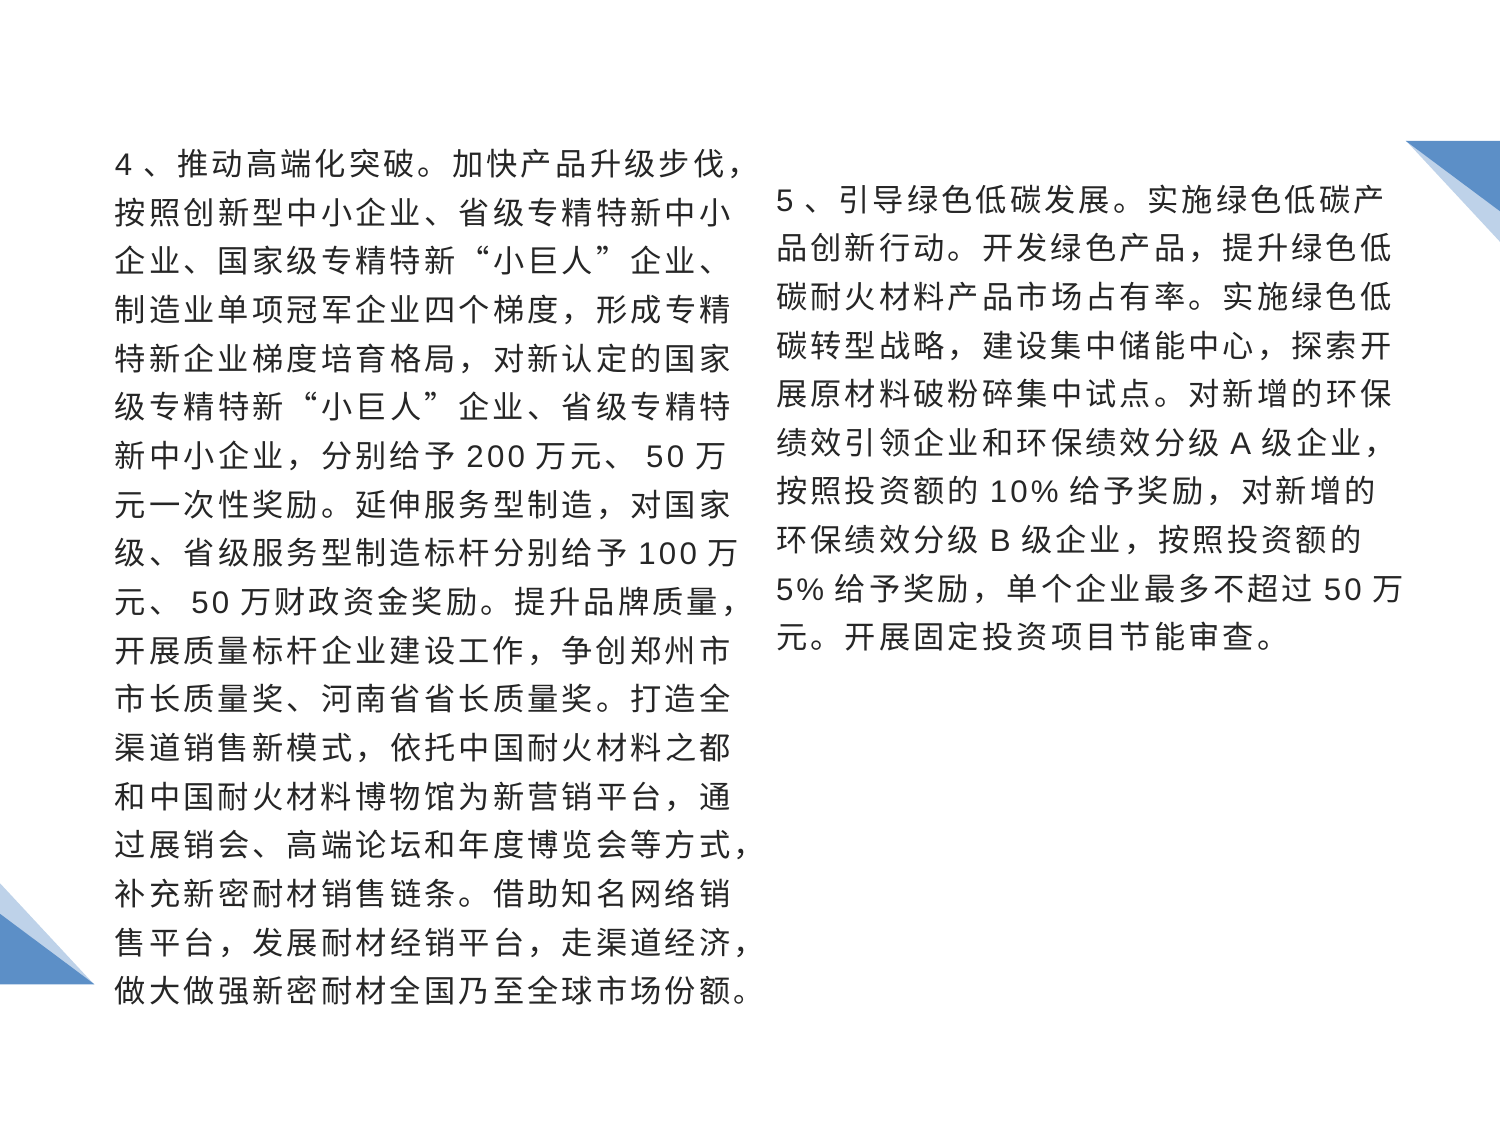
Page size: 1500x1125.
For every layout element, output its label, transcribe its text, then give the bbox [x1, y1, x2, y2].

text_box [1407, 129, 1499, 243]
list 4、推动高端化突破。加快产品升级步伐，按照创新型中小企业、省级专精特新中小企业、国家级专精特新“小巨人”企业、制造业单项冠军企业四个梯度，形成专精特新企业梯度培育格局，对新认定的国家级专精特新“小巨人”企业、省级专精特新中小企业，分别给予200万元、50万元一次性奖励。延伸服务型制造，对国家级、省级服务型制造标杆分别给予100万元、50万财政资金奖励。提升品牌质量，开展质量标杆企业建设工作，争创郑州市市长质量奖、河南省省长质量奖。打造全渠道销售新模式，依托中国耐火材料之都和中国耐火材料博物馆为新营销平台，通过展销会、高端论坛和年度博览会等方式，补充新密耐材销售链条。借助知名网络销售平台，发展耐材经销平台，走渠道经济，做大做强新密耐材全国乃至全球市场份额。 [100, 125, 762, 789]
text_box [1, 882, 93, 996]
list 5、引导绿色低碳发展。实施绿色低碳产品创新行动。开发绿色产品，提升绿色低碳耐火材料产品市场占有率。实施绿色低碳转型战略，建设集中储能中心，探索开展原材料破粉碎集中试点。对新增的环保绩效引领企业和环保绩效分级A级企业，按照投资额的10%给予奖励，对新增的环保绩效分级B级企业，按照投资额的5%给予奖励，单个企业最多不超过50万元。开展固定投资项目节能审查。 [761, 160, 1423, 824]
